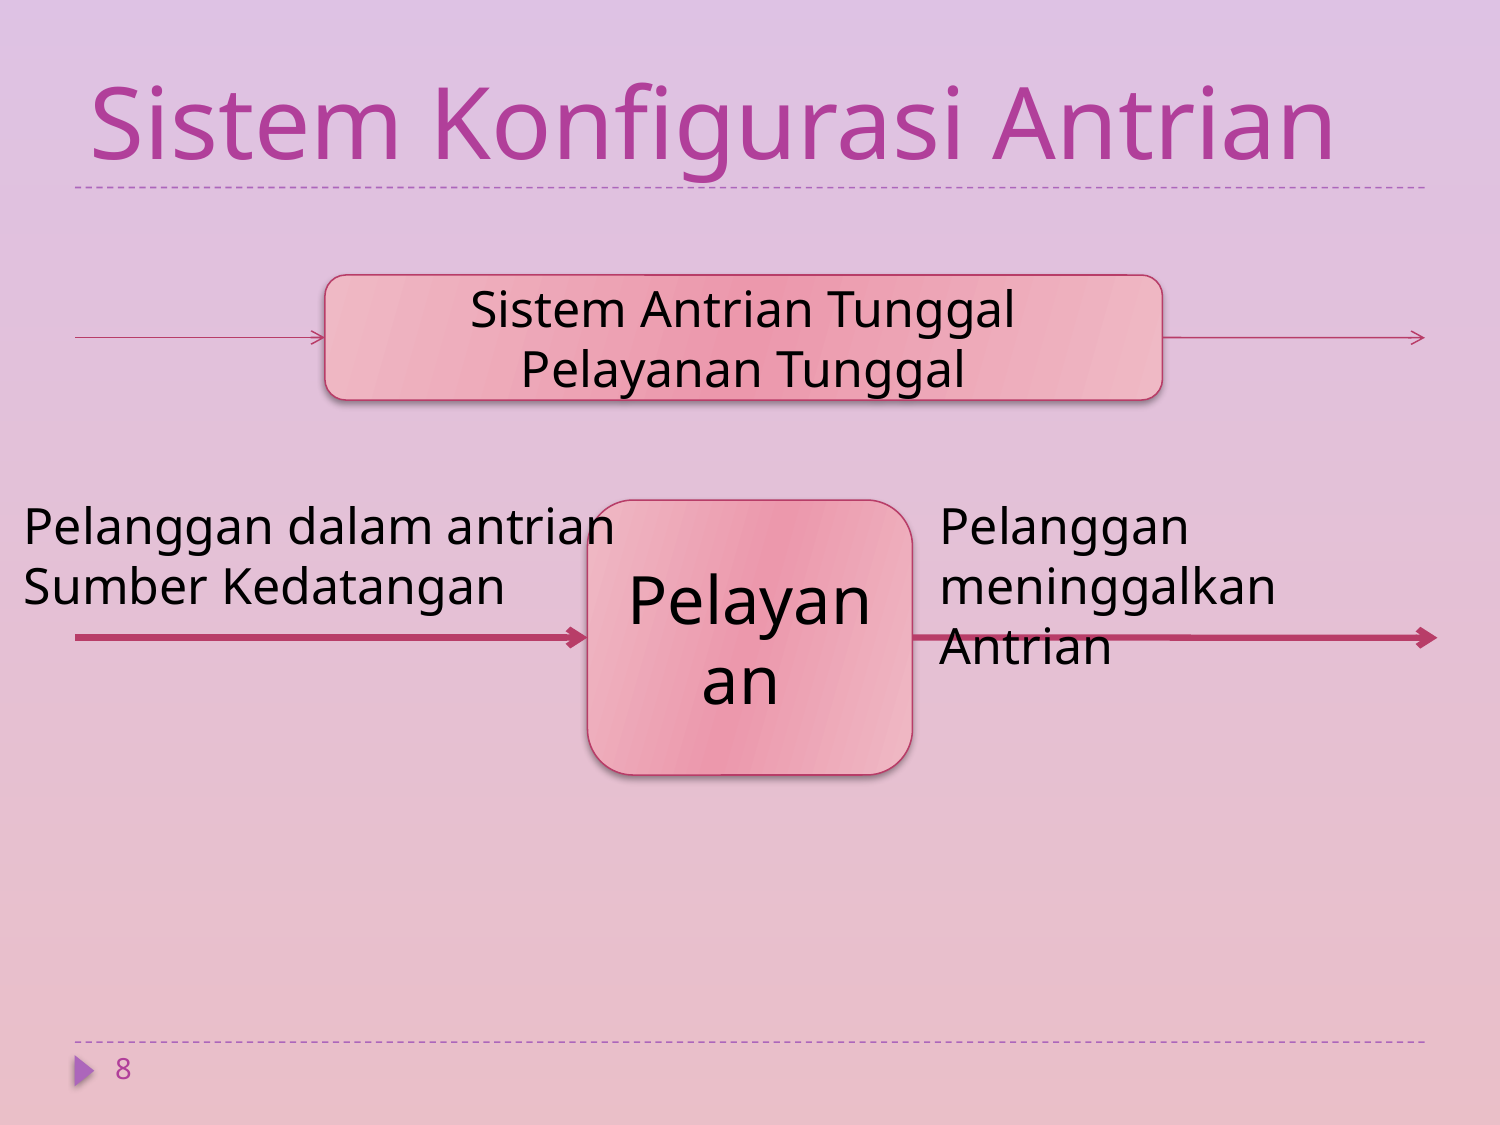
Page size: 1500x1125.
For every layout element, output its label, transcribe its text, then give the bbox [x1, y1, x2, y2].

slide_number 8 [100, 1042, 426, 1103]
text_box Pelanggan meninggalkan Antrian [924, 487, 1438, 637]
text_box Pelanggan meninggalkan Antrian [924, 647, 1438, 683]
text_box Sistem Antrian Tunggal Pelayanan Tunggal [324, 274, 1164, 401]
text_box Pelanggan dalam antrian Sumber Kedatangan [8, 487, 645, 623]
text_box Pelayanan [586, 499, 914, 776]
slide_number [1050, 1042, 1426, 1103]
title Sistem Konfigurasi Antrian [75, 24, 1425, 188]
